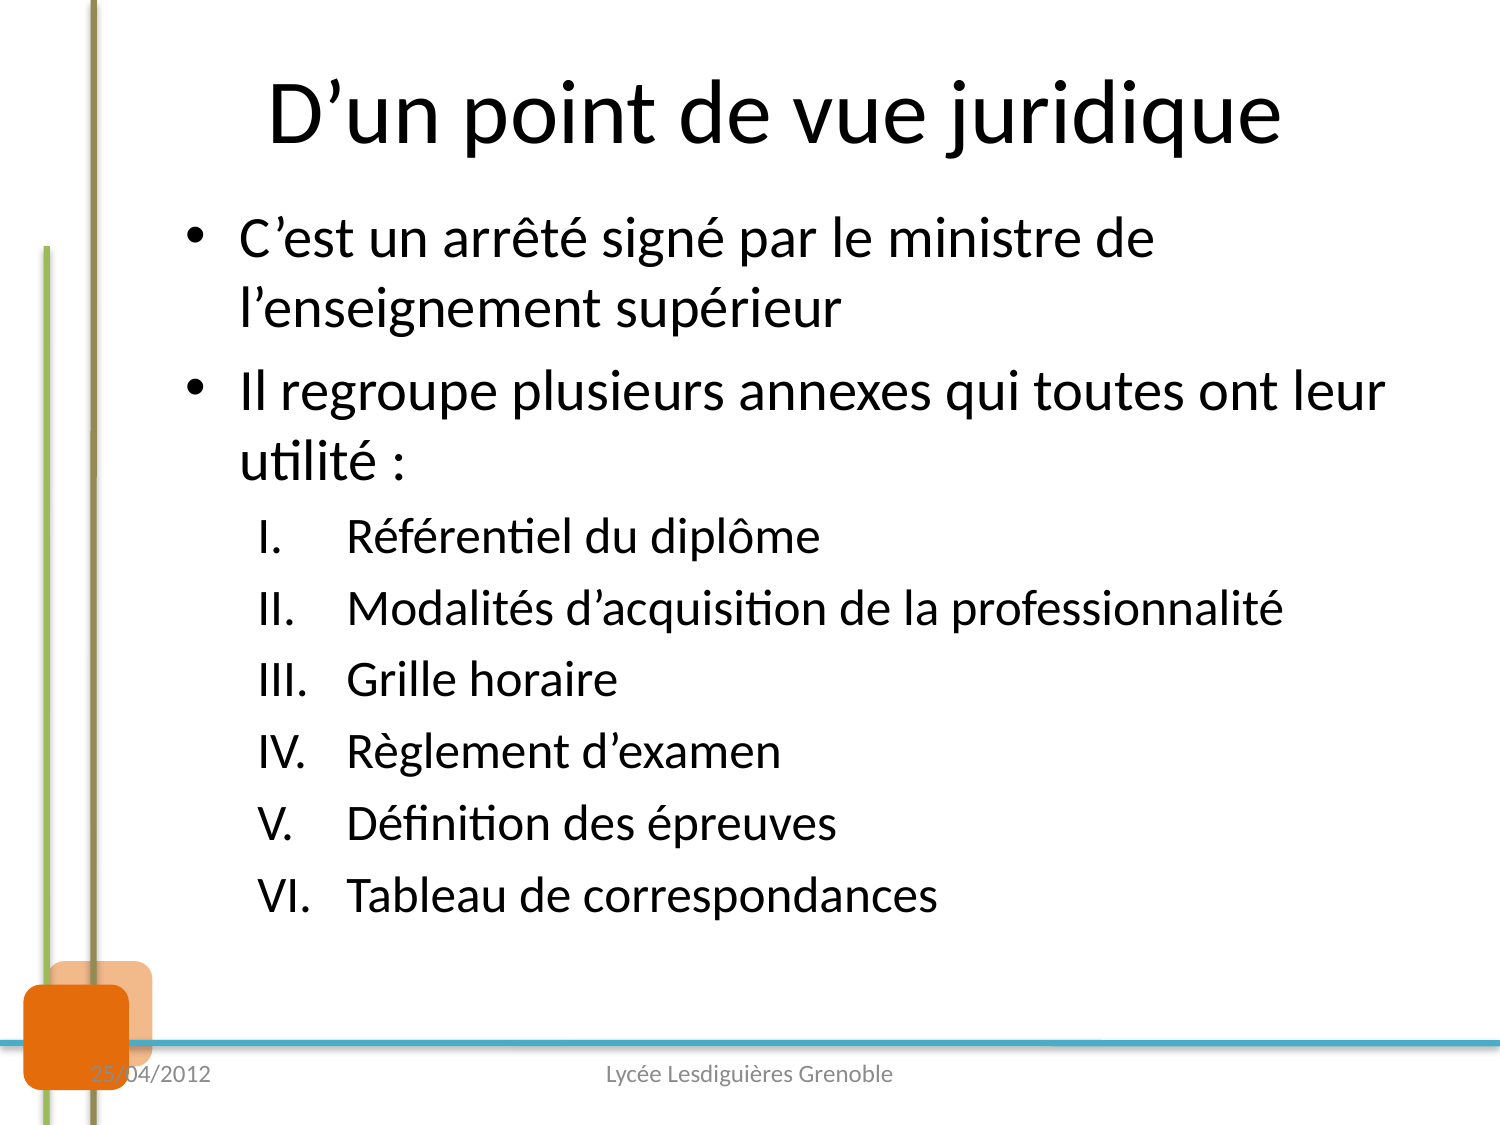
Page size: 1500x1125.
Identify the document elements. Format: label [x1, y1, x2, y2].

text_box [0, 0, 1500, 1125]
